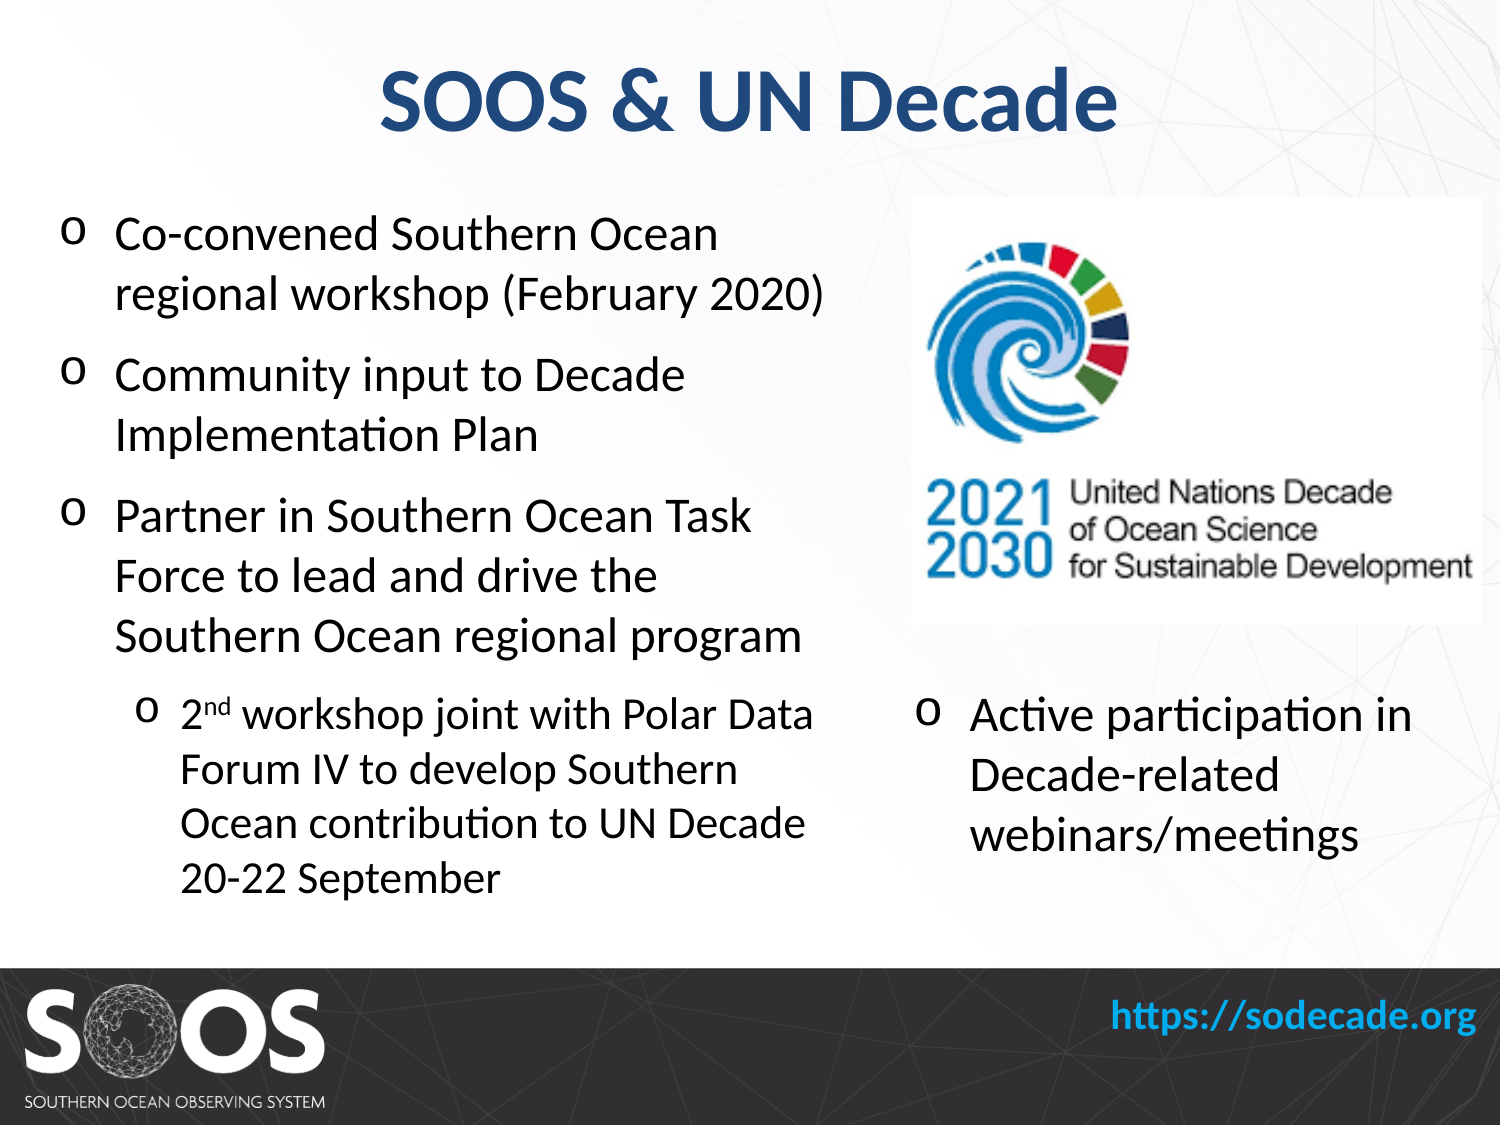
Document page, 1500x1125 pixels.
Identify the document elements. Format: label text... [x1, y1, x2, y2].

list Co-convened Southern Ocean regional workshop (February 2020) Community input to Decade Implementation Plan Partner in Southern Ocean Task Force to lead and drive the Southern Ocean regional program 2nd workshop joint with Polar Data Forum IV to develop Southern Ocean contribution to UN Decade 20-22 September [43, 193, 855, 1056]
text_box https://sodecade.org [1095, 980, 1500, 1046]
title SOOS & UN Decade [75, 45, 1425, 233]
list Active participation in Decade-related webinars/meetings [898, 674, 1500, 1067]
picture [0, 0, 1500, 1125]
